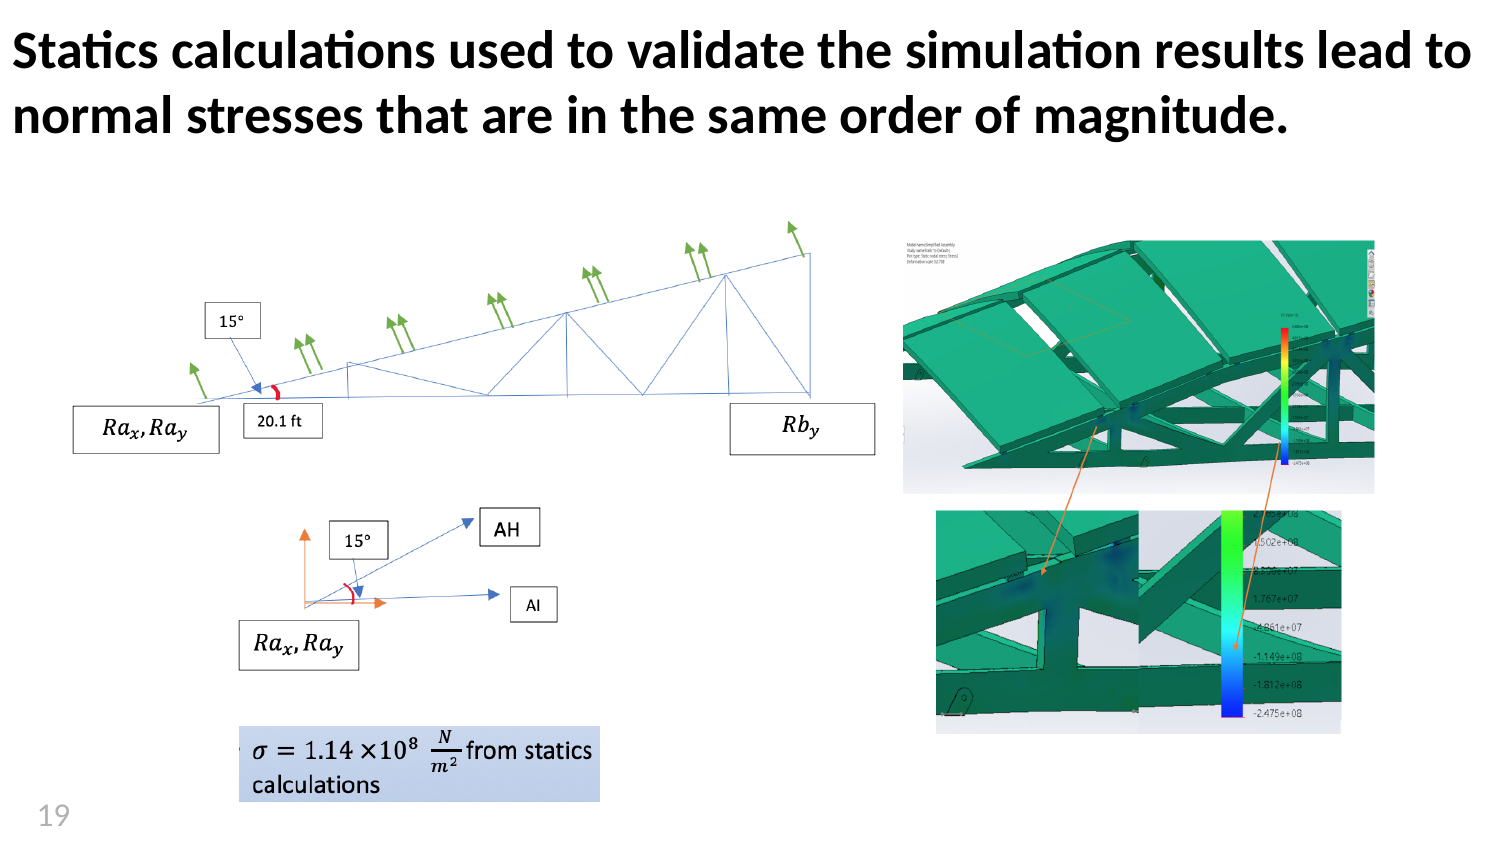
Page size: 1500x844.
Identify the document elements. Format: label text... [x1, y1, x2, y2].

picture [49, 204, 1377, 740]
slide_number 19 [10, 785, 86, 841]
picture [239, 726, 601, 802]
title Statics calculations used to validate the simulation results lead to normal stresses that are in the same order of magnitude. [12, 14, 1493, 156]
